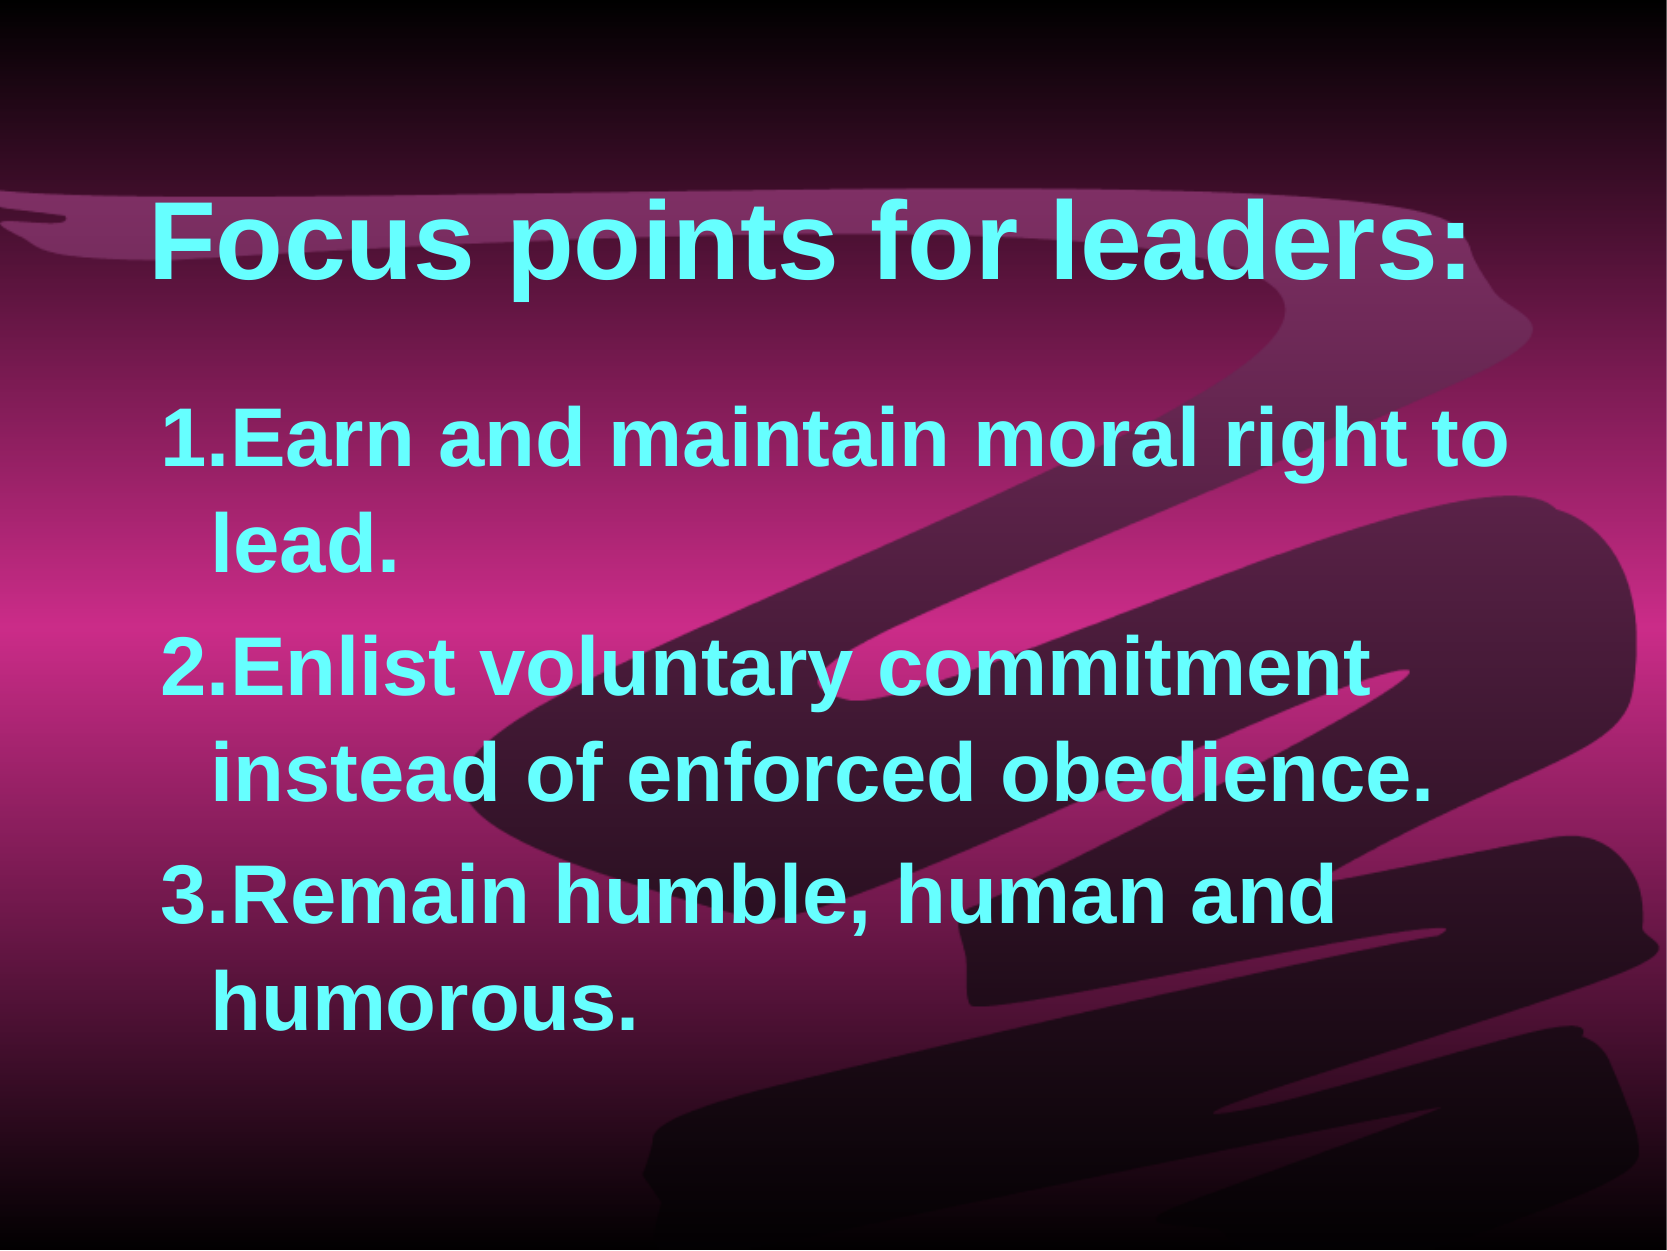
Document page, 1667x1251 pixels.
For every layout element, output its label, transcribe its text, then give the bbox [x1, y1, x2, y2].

picture [0, 0, 1667, 1250]
list Earn and maintain moral right to lead. Enlist voluntary commitment instead of enforced obedience. Remain humble, human and humorous. [141, 369, 1538, 1116]
title Focus points for leaders: [141, 119, 1538, 324]
